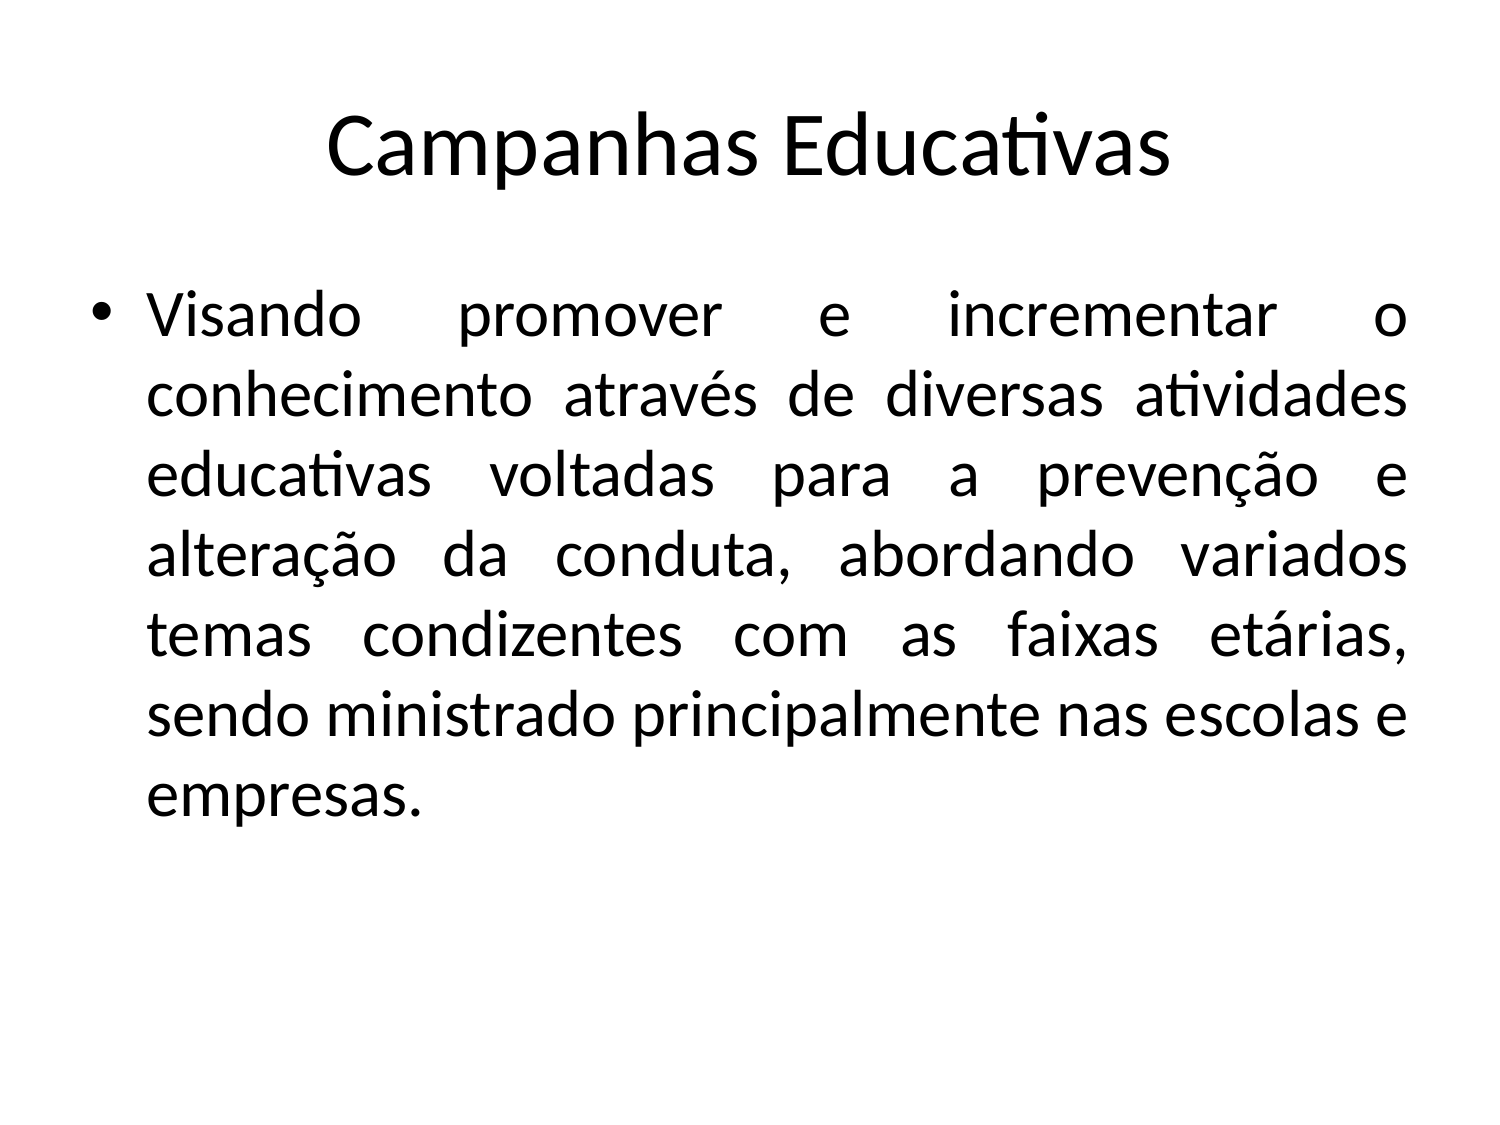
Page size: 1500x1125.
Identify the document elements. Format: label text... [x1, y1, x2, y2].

title Campanhas Educativas [75, 45, 1425, 233]
list Visando promover e incrementar o conhecimento através de diversas atividades educativas voltadas para a prevenção e alteração da conduta, abordando variados temas condizentes com as faixas etárias, sendo ministrado principalmente nas escolas e empresas. [75, 262, 1425, 1005]
